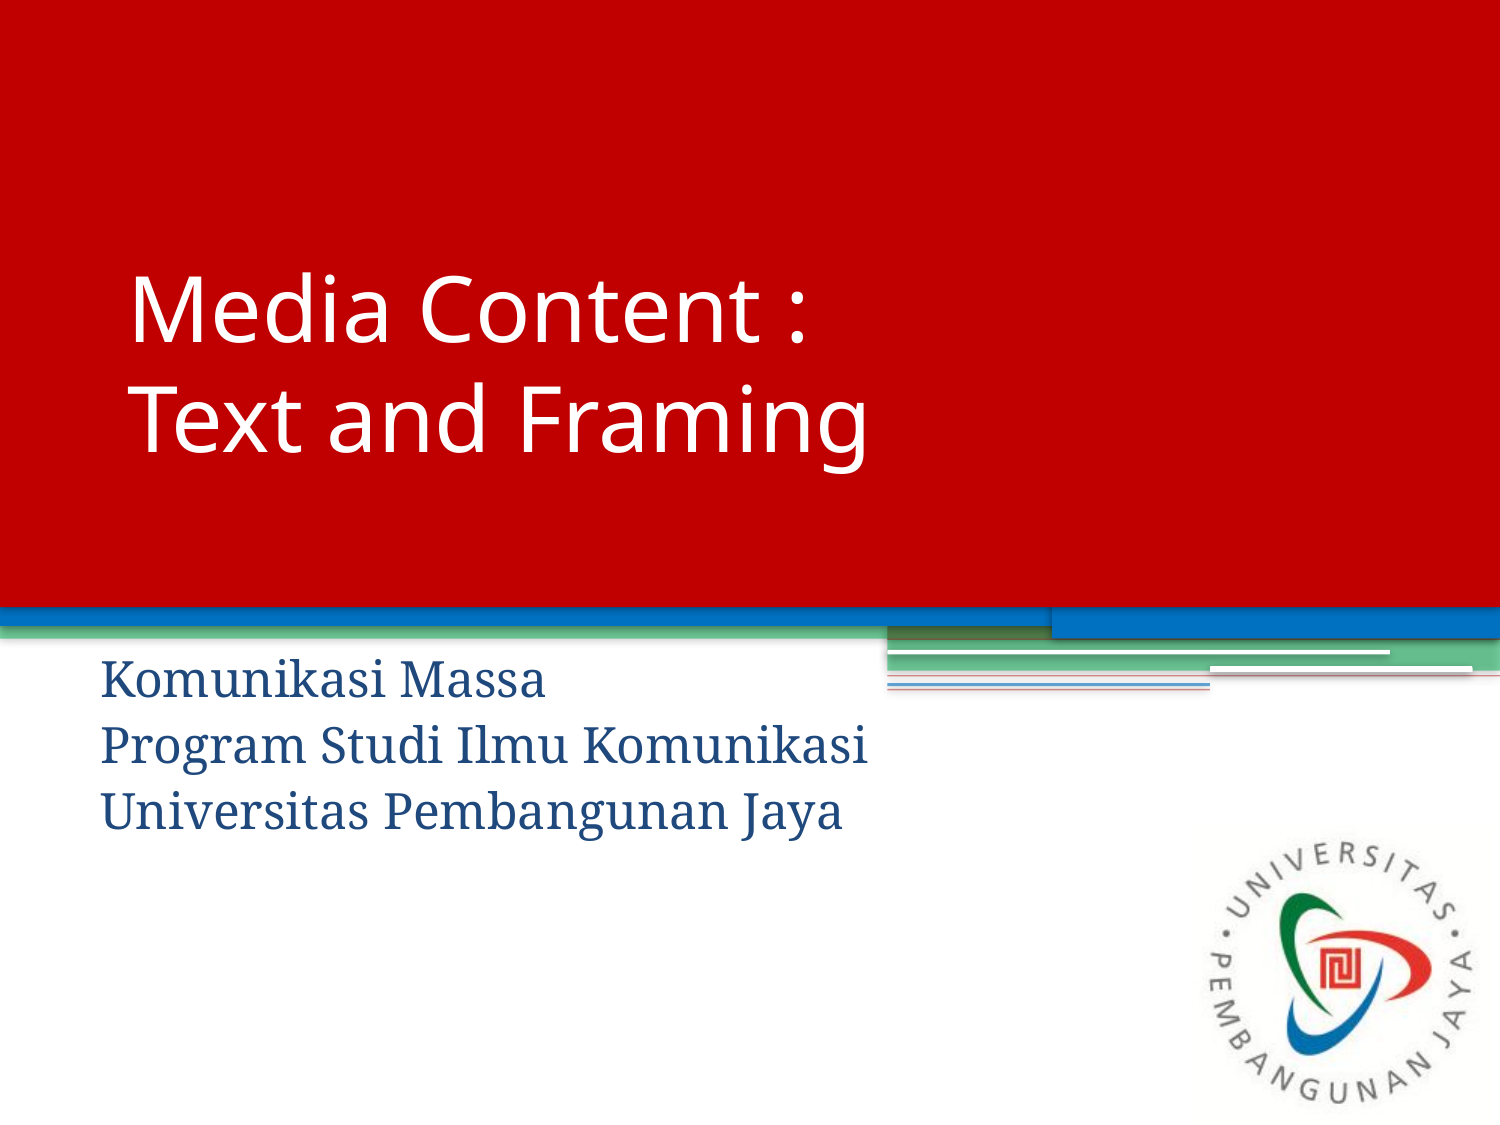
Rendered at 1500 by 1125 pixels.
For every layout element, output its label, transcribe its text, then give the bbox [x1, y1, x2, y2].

picture [1191, 826, 1492, 1125]
title Media Content : Text and Framing [112, 237, 1500, 479]
subtitle Komunikasi Massa Program Studi Ilmu Komunikasi Universitas Pembangunan Jaya [75, 639, 888, 928]
